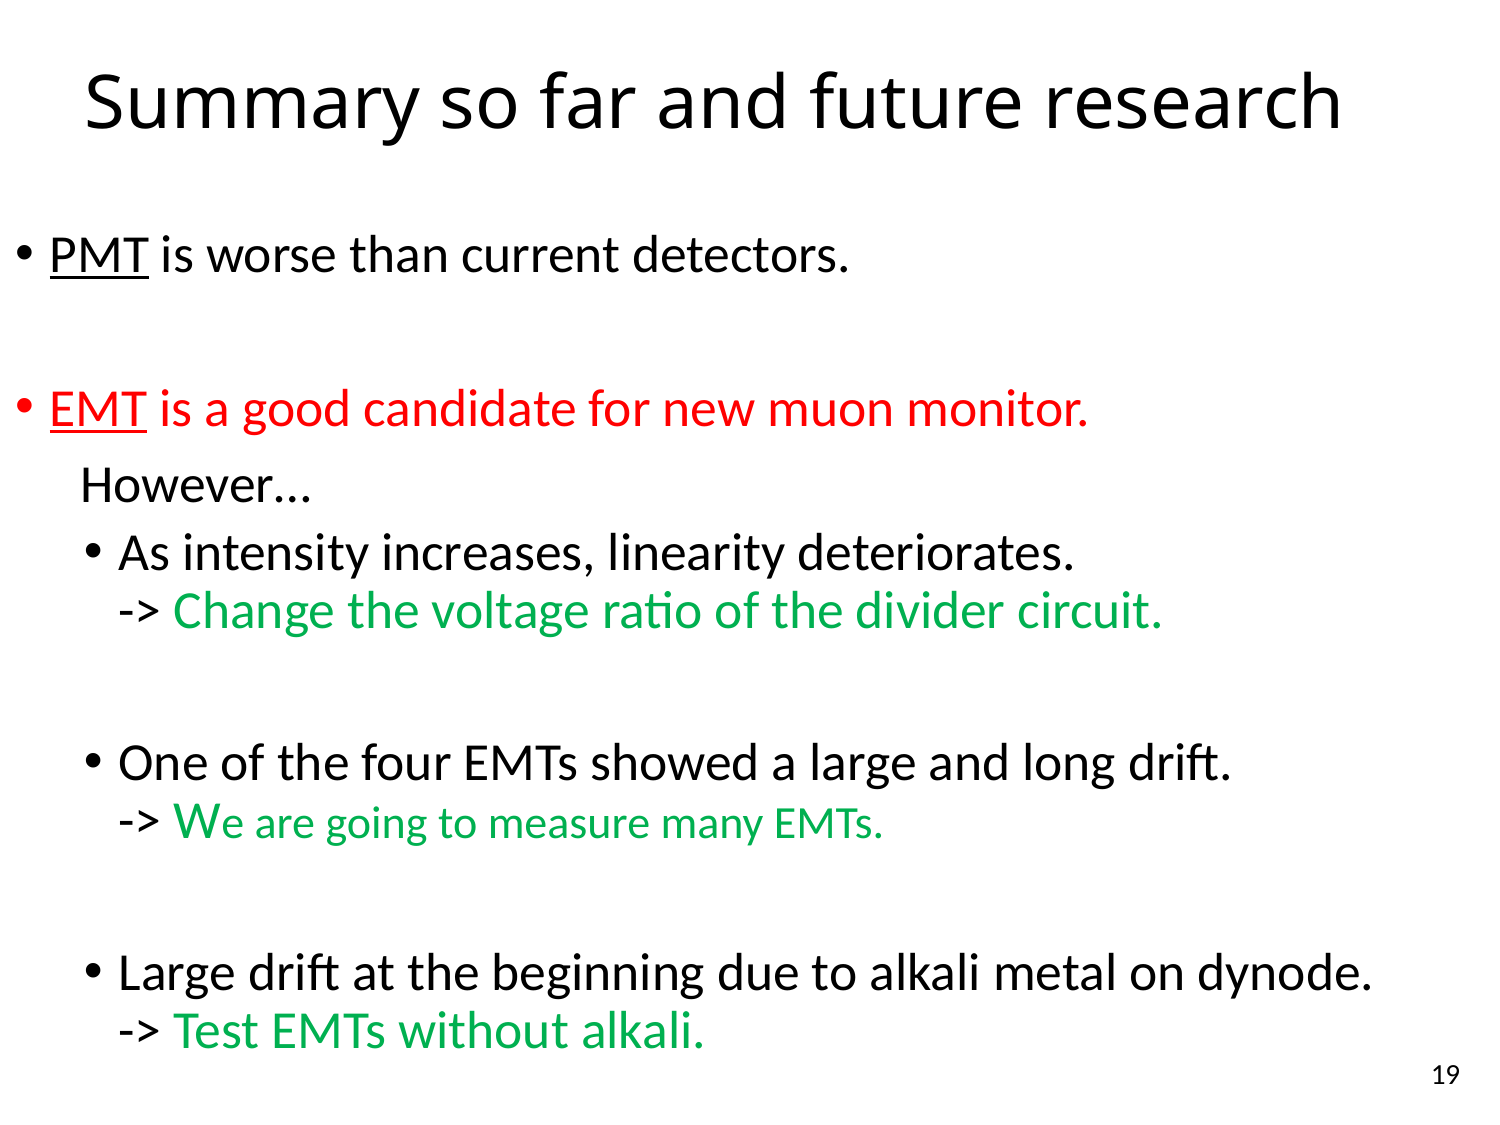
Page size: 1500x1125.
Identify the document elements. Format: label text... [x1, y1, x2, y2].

list PMT is worse than current detectors. EMT is a good candidate for new muon monitor. However… As intensity increases, linearity deteriorates. -> Change the voltage ratio of the divider circuit. One of the four EMTs showed a large and long drift. -> We are going to measure many EMTs. Large drift at the beginning due to alkali metal on dynode. -> Test EMTs without alkali. [0, 218, 1500, 1073]
title Summary so far and future research [69, 31, 1430, 178]
slide_number 19 [1137, 1042, 1476, 1103]
